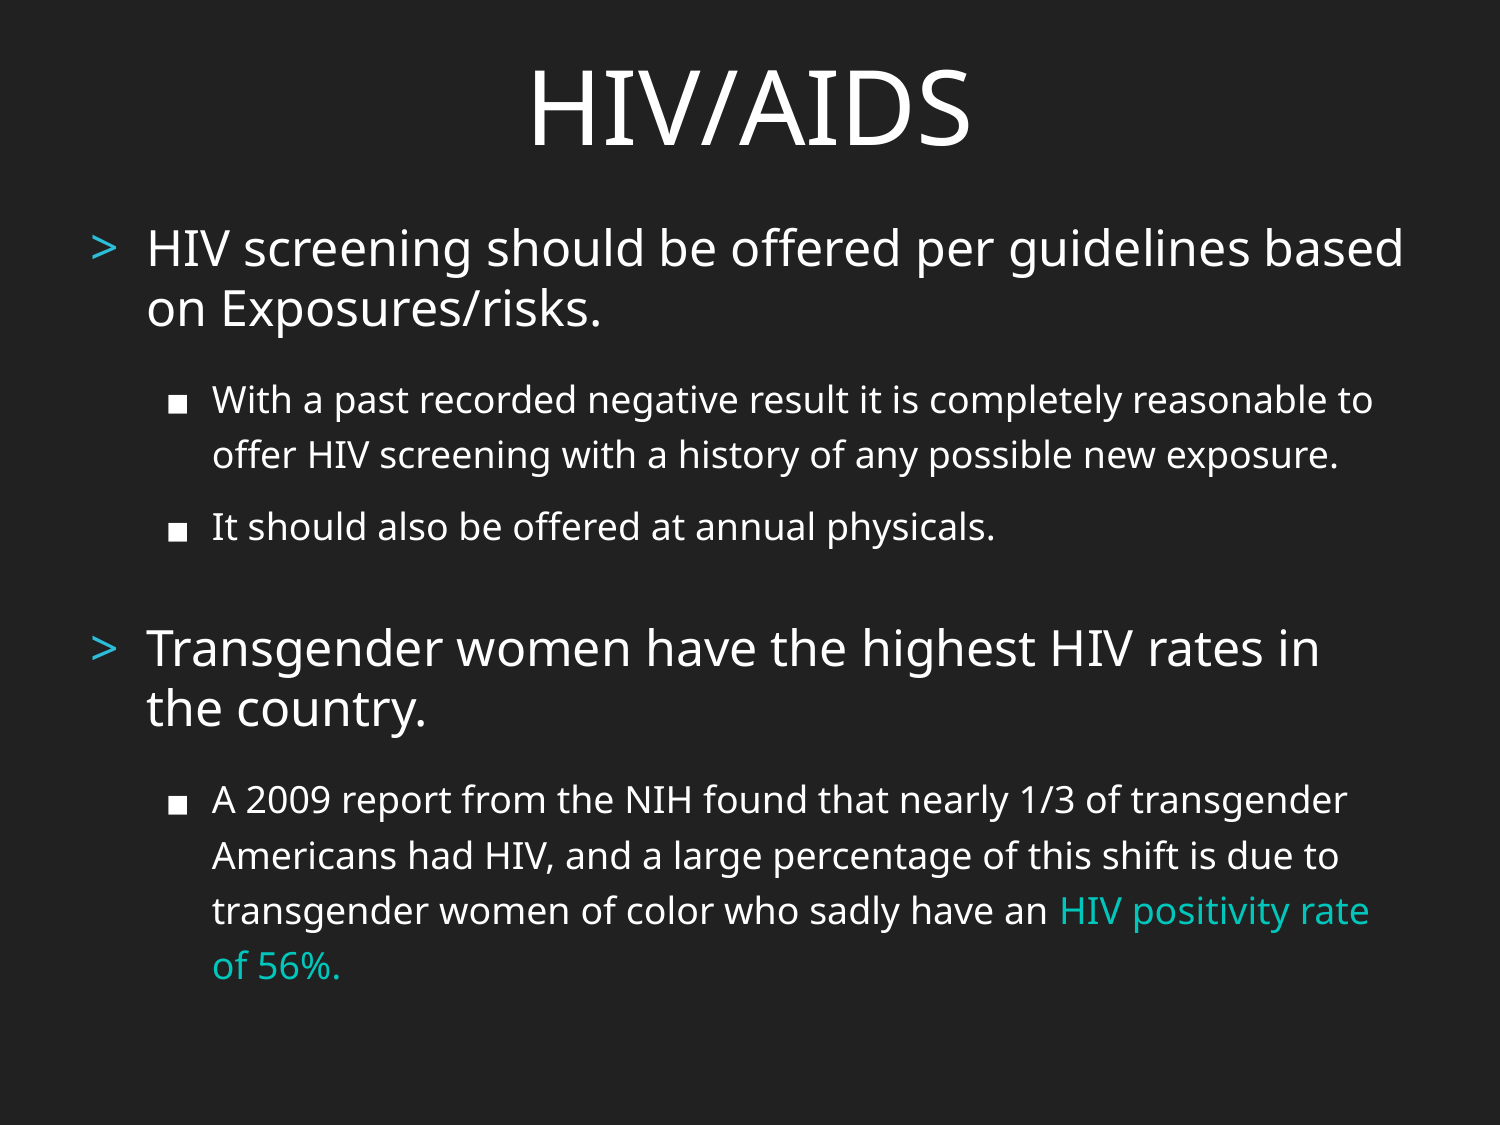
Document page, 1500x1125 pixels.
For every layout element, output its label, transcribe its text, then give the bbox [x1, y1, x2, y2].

text_box HIV/AIDS [0, 26, 1500, 164]
text_box HIV screening should be offered per guidelines based on Exposures/risks. With a past recorded negative result it is completely reasonable to offer HIV screening with a history of any possible new exposure. It should also be offered at annual physicals. Transgender women have the highest HIV rates in the country. A 2009 report from the NIH found that nearly 1/3 of transgender Americans had HIV, and a large percentage of this shift is due to transgender women of color who sadly have an HIV positivity rate of 56%. [74, 208, 1425, 1003]
